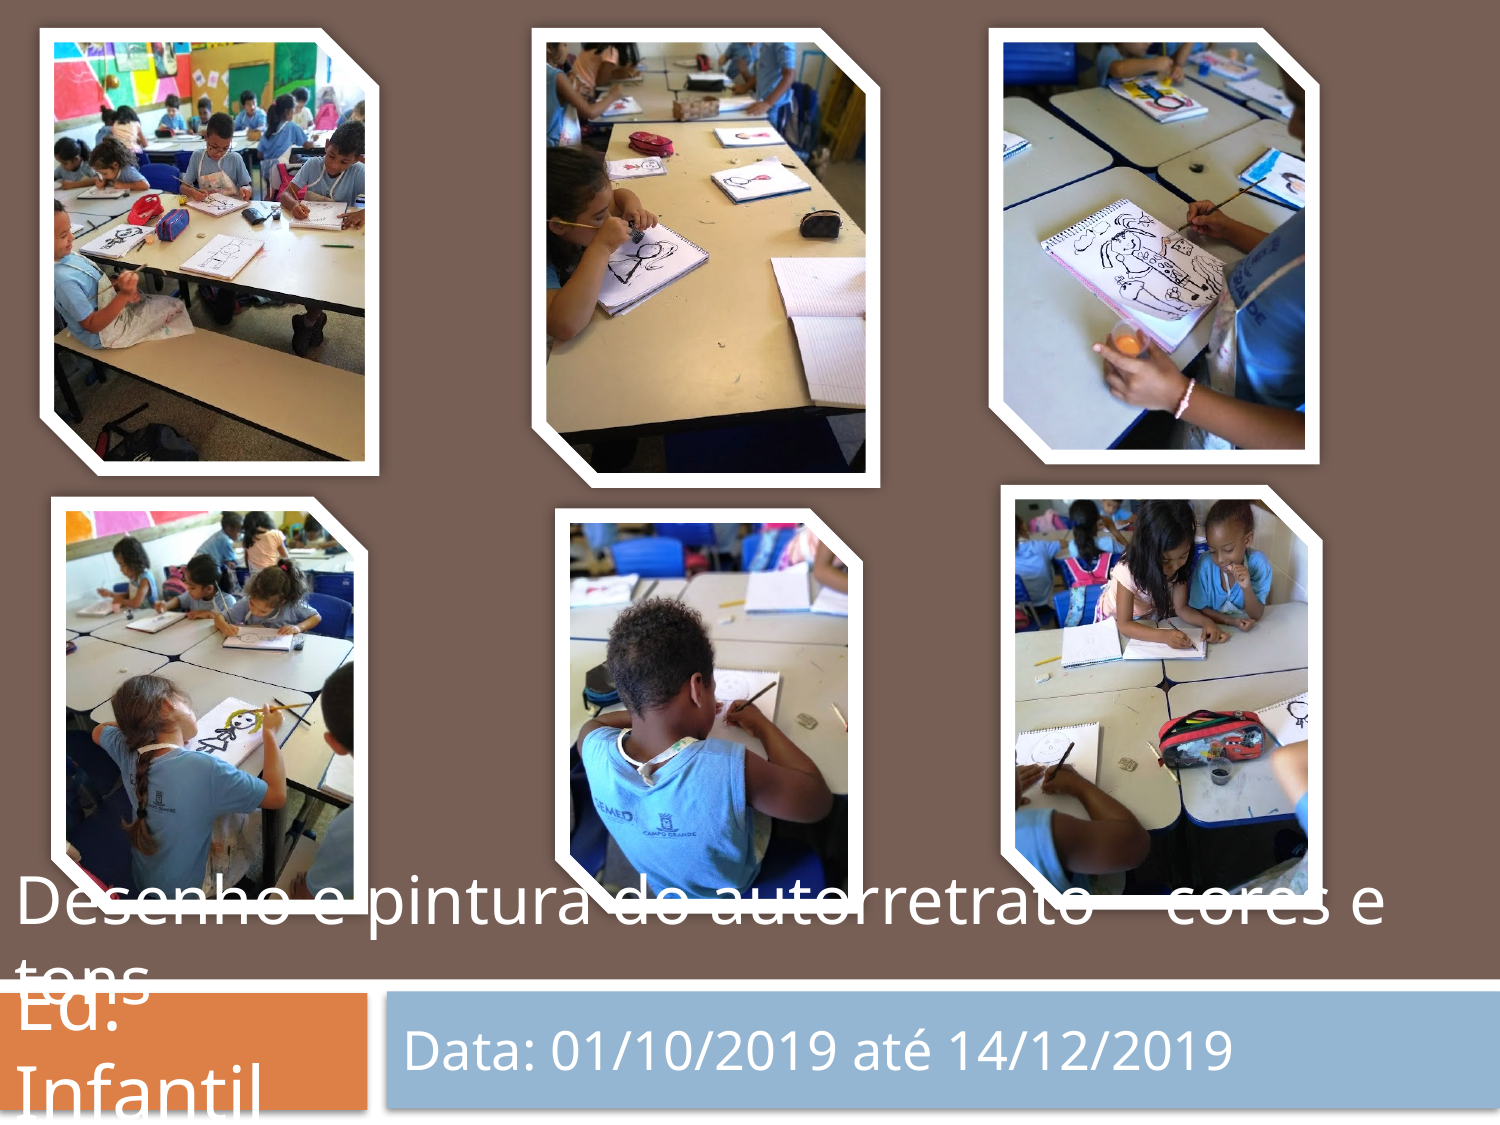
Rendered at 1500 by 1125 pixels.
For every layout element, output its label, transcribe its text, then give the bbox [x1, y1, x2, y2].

text_box Desenho e pintura do autorretrato – cores e tons [0, 890, 1500, 985]
picture [58, 503, 362, 908]
picture [1007, 491, 1316, 903]
text_box Ed. Infantil [0, 1012, 364, 1079]
subtitle Data: 01/10/2019 até 14/12/2019 [387, 992, 1488, 1105]
picture [46, 34, 373, 469]
picture [562, 515, 856, 907]
picture [538, 34, 874, 481]
picture [995, 34, 1313, 458]
